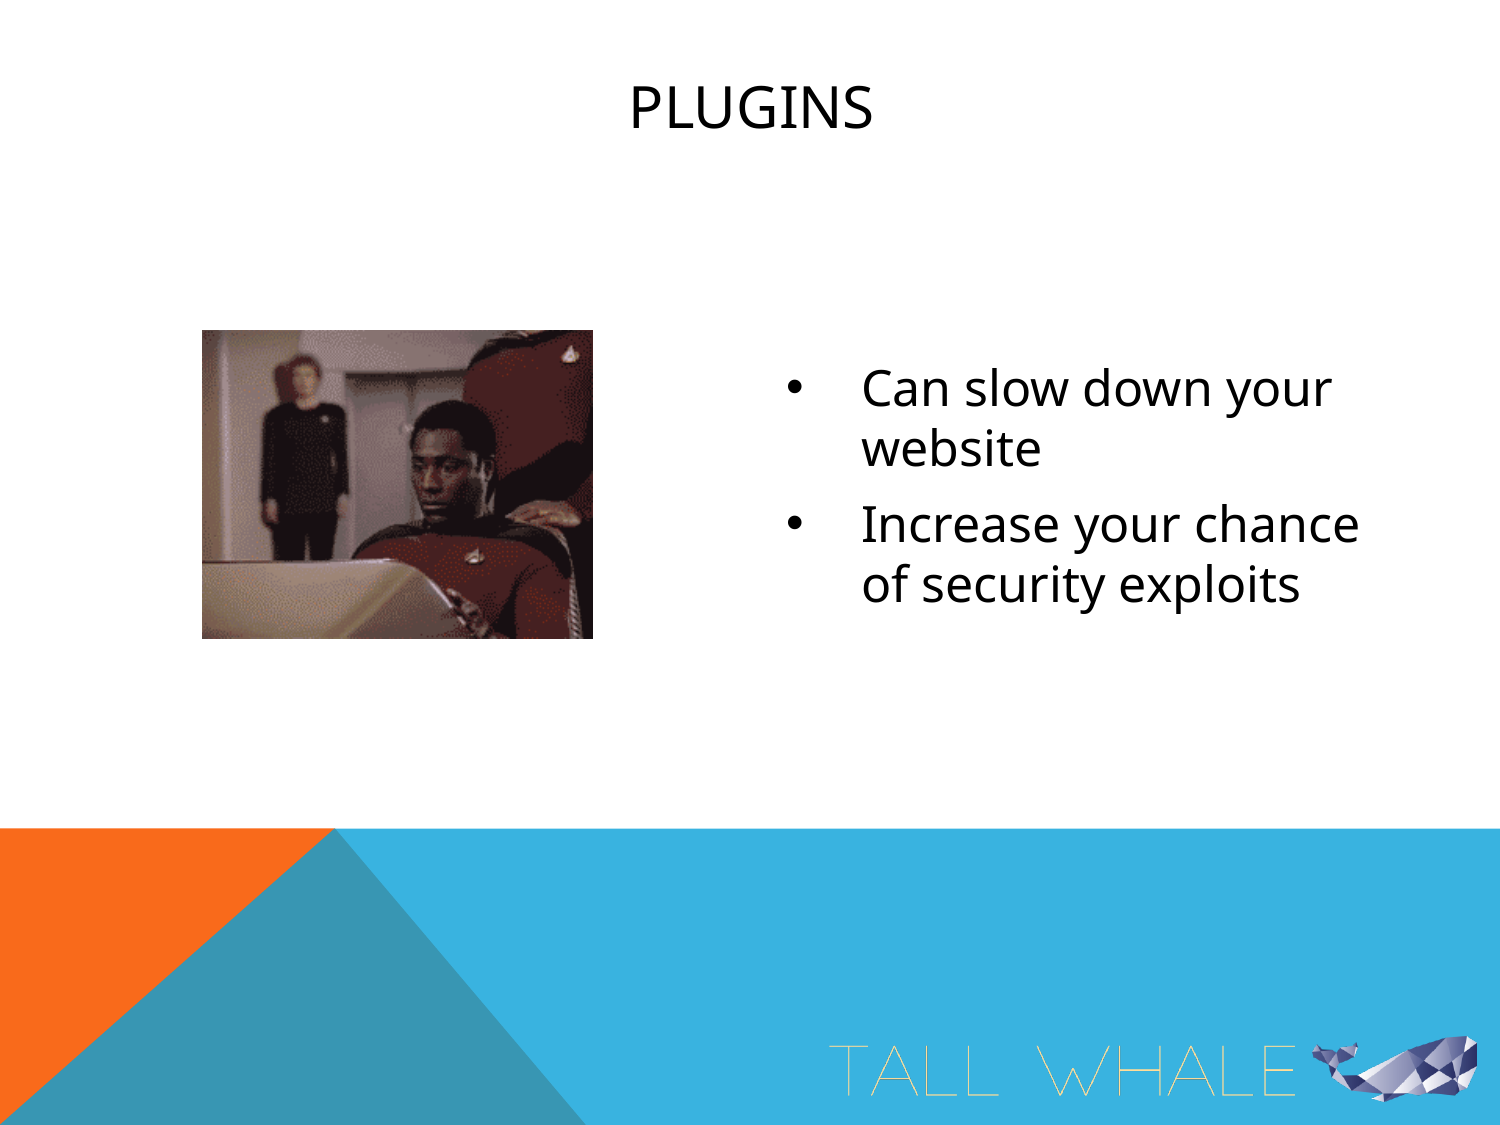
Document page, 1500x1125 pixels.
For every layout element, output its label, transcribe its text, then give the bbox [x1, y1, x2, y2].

title Plugins [135, 60, 1369, 150]
list Can slow down your website Increase your chance of security exploits [771, 179, 1413, 789]
picture [824, 1035, 1477, 1102]
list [201, 330, 593, 639]
